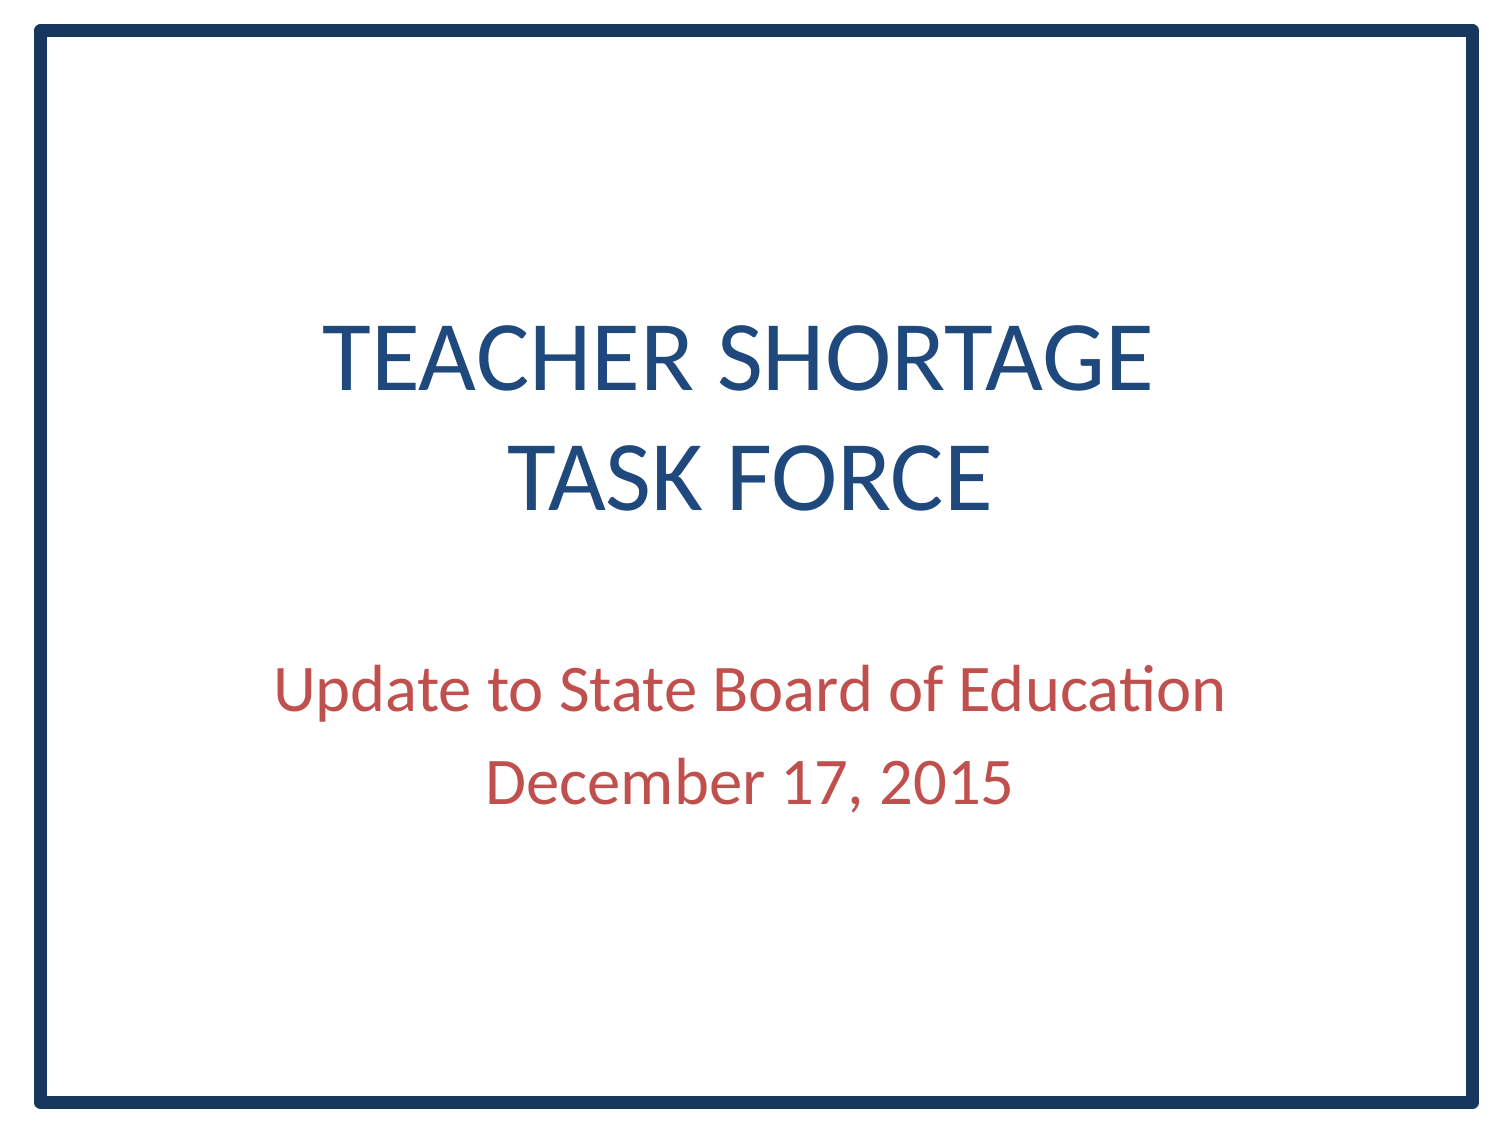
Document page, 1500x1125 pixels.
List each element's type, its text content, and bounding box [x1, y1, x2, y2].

title Teacher Shortage Task Force [112, 349, 1388, 591]
subtitle Update to State Board of Education December 17, 2015 [225, 637, 1275, 925]
